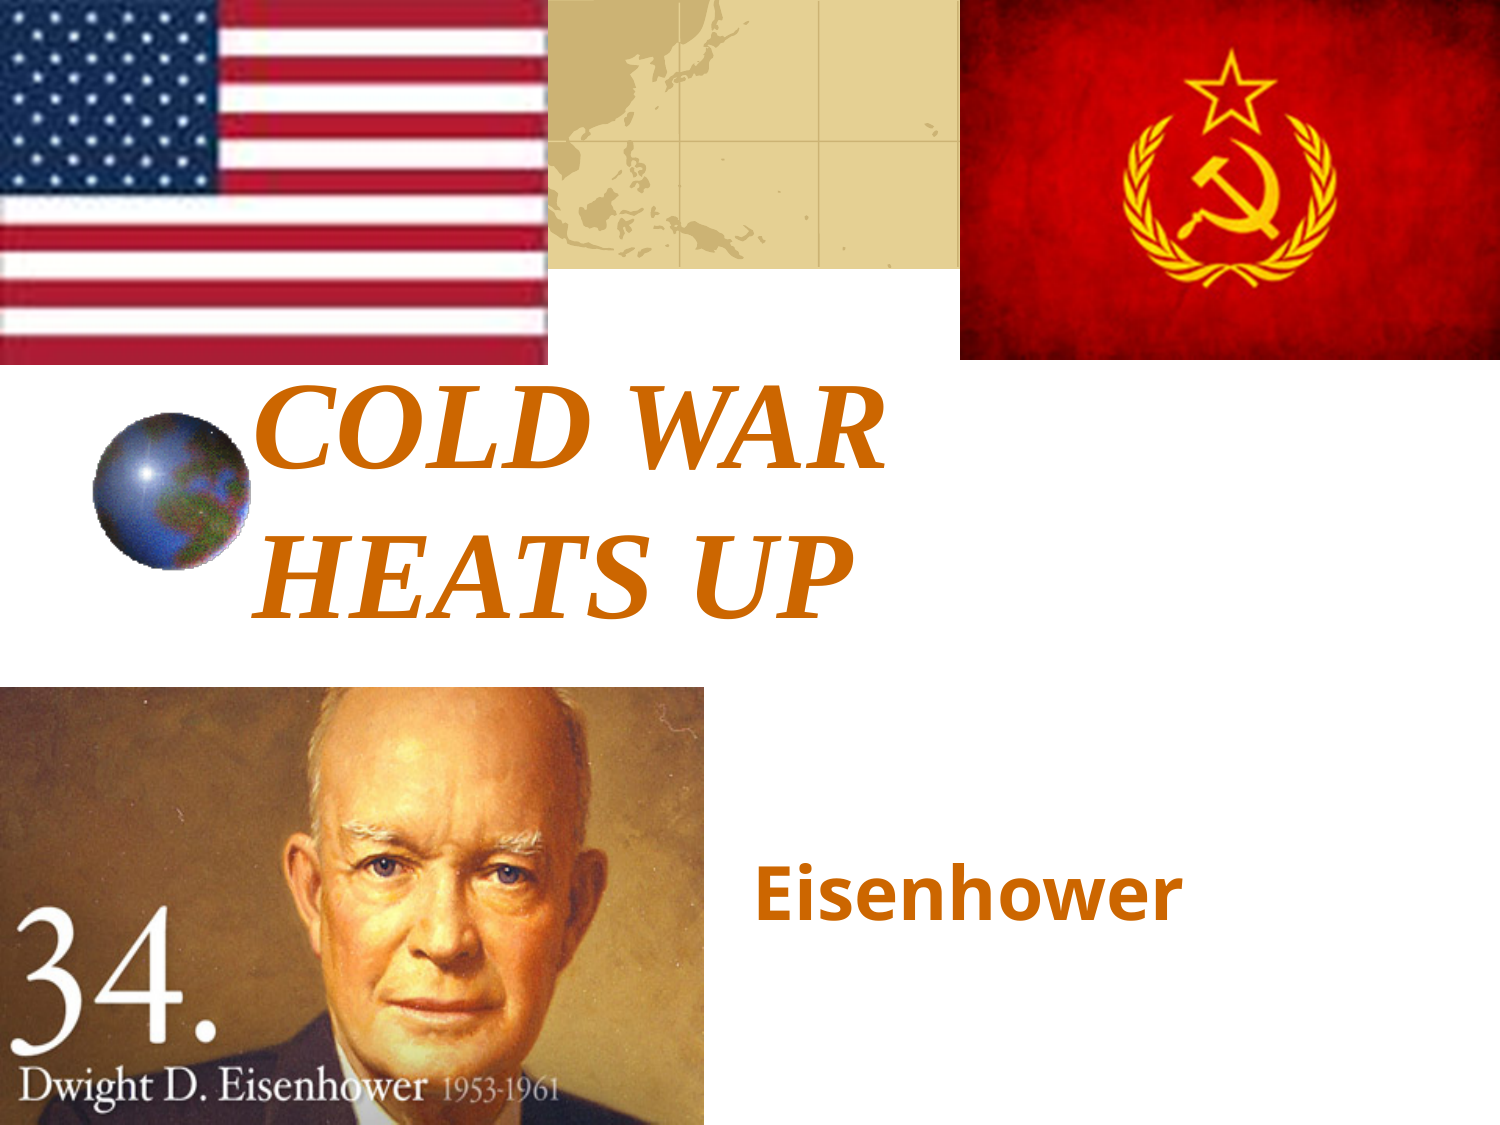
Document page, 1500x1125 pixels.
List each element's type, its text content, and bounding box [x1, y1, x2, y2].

picture [87, 407, 237, 575]
subtitle Eisenhower [707, 837, 1500, 1050]
title COLD WAR HEATS UP [237, 299, 1500, 688]
picture [0, 687, 704, 1125]
picture [960, 0, 1500, 361]
picture [0, 0, 548, 365]
